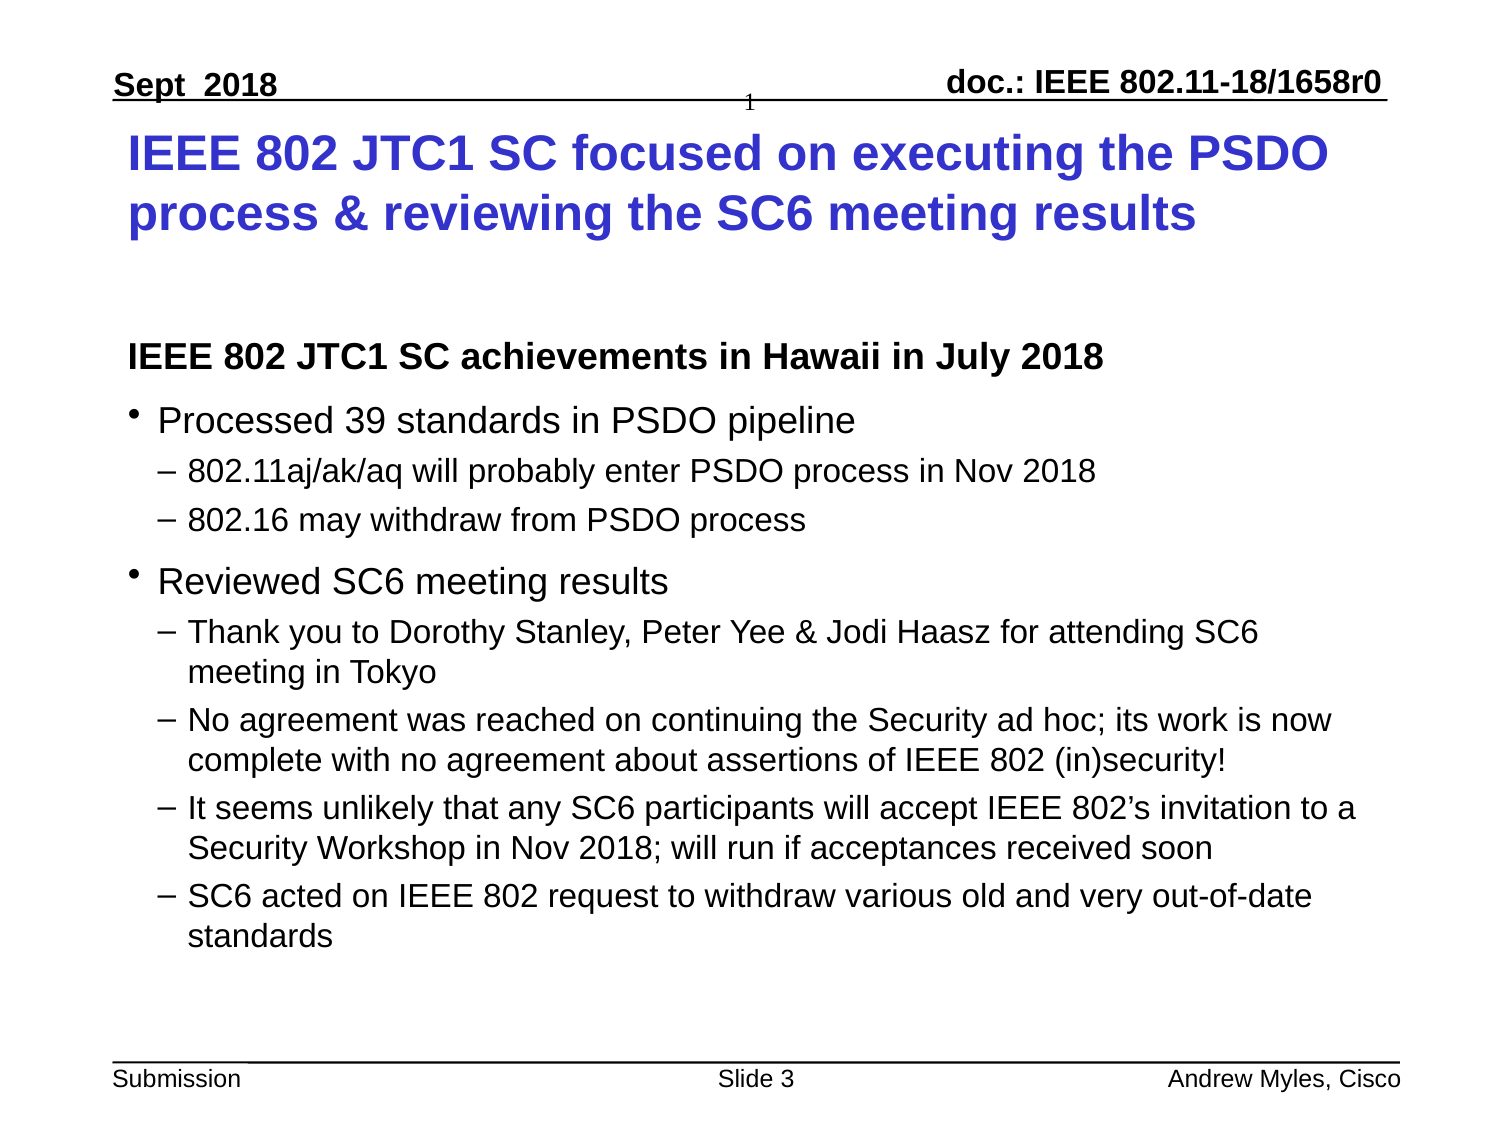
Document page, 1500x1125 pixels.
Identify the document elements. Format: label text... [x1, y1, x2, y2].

footer Andrew Myles, Cisco [1166, 1061, 1402, 1093]
list IEEE 802 JTC1 SC achievements in Hawaii in July 2018 Processed 39 standards in PSDO pipeline 802.11aj/ak/aq will probably enter PSDO process in Nov 2018 802.16 may withdraw from PSDO process Reviewed SC6 meeting results Thank you to Dorothy Stanley, Peter Yee & Jodi Haasz for attending SC6 meeting in Tokyo No agreement was reached on continuing the Security ad hoc; its work is now complete with no agreement about assertions of IEEE 802 (in)security! It seems unlikely that any SC6 participants will accept IEEE 802’s invitation to a Security Workshop in Nov 2018; will run if acceptances received soon SC6 acted on IEEE 802 request to withdraw various old and very out-of-date standards [112, 324, 1388, 1000]
slide_number Slide 3 [709, 1061, 803, 1093]
title IEEE 802 JTC1 SC focused on executing the PSDO process & reviewing the SC6 meeting results [112, 112, 1425, 288]
